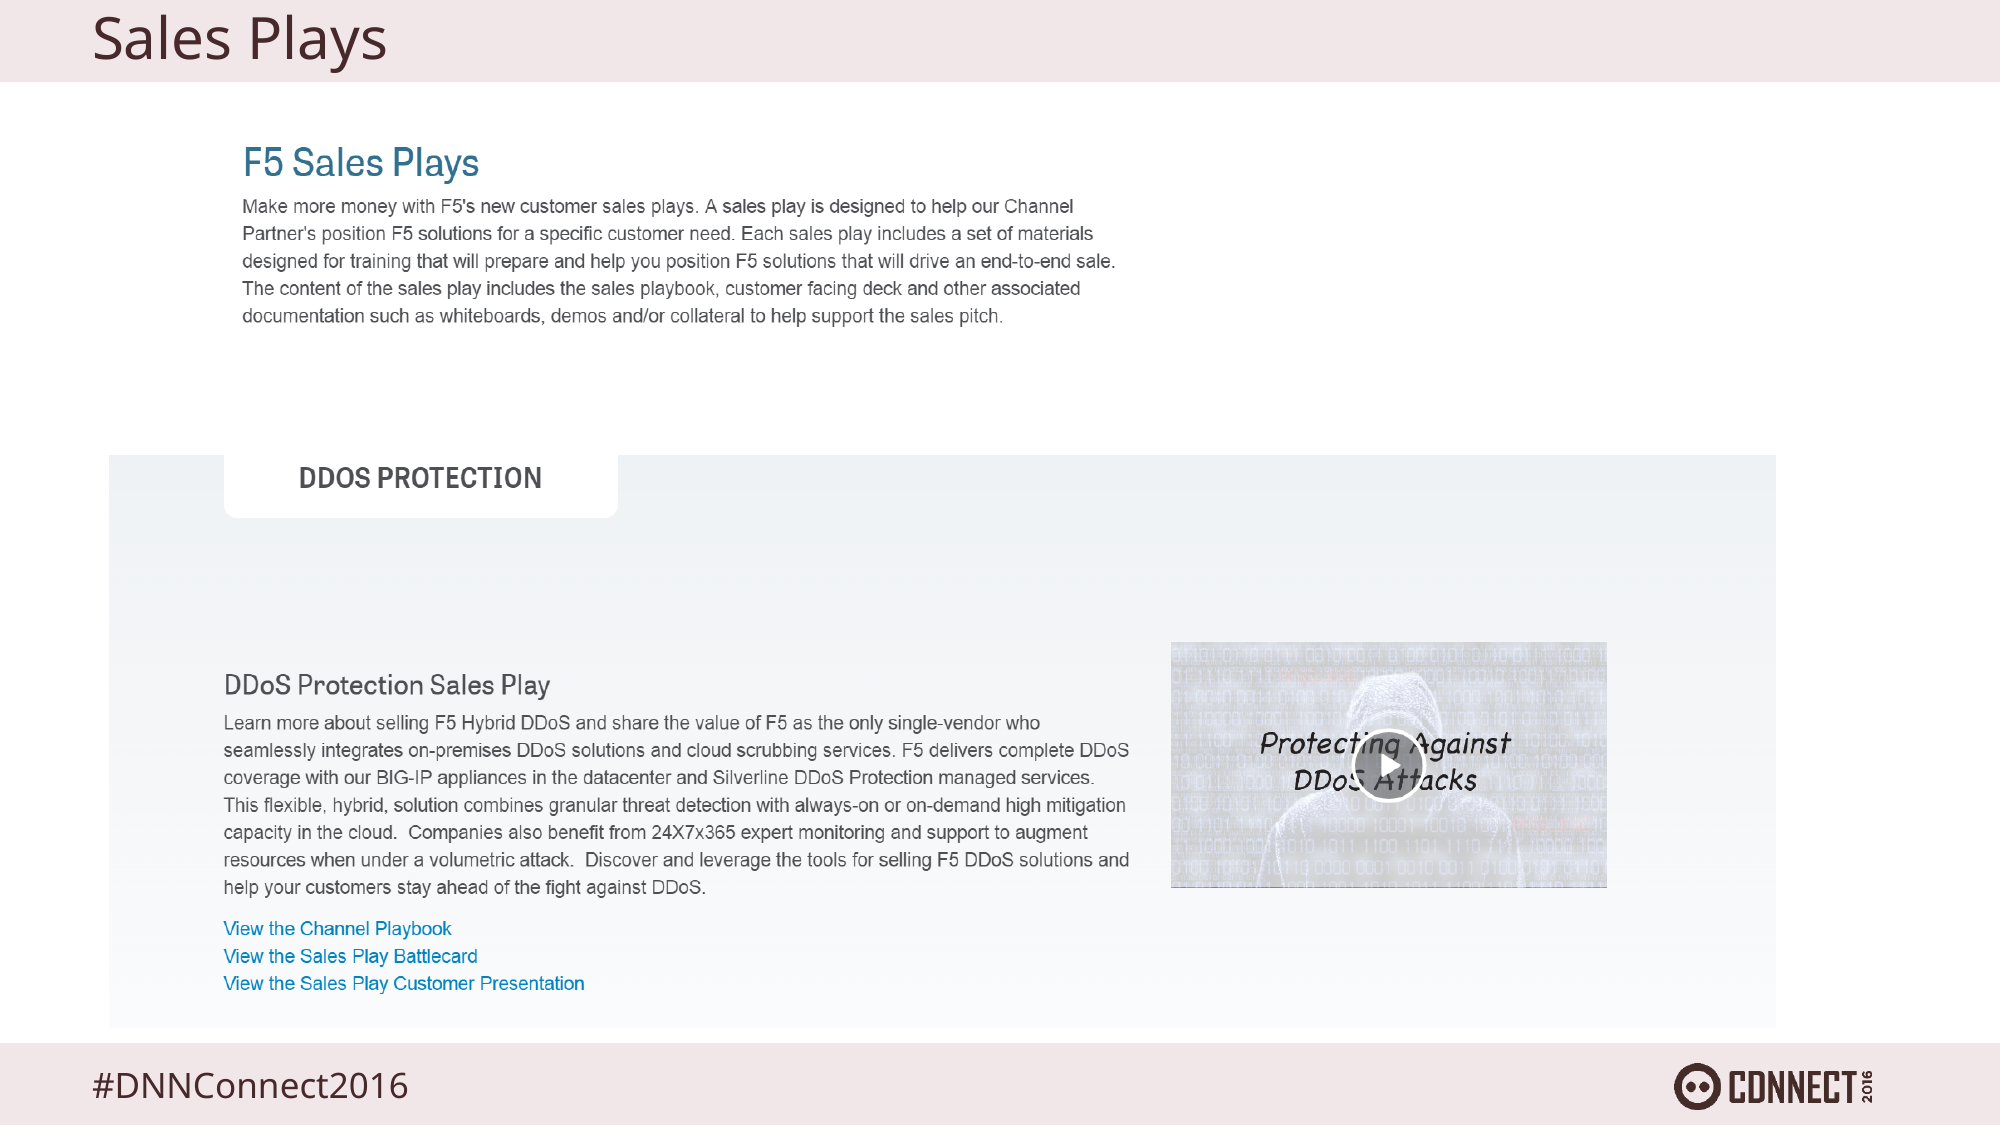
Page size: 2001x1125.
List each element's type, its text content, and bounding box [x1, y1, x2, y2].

picture [109, 107, 1776, 1028]
title Sales Plays [77, 0, 2000, 83]
picture [1674, 1063, 1872, 1110]
